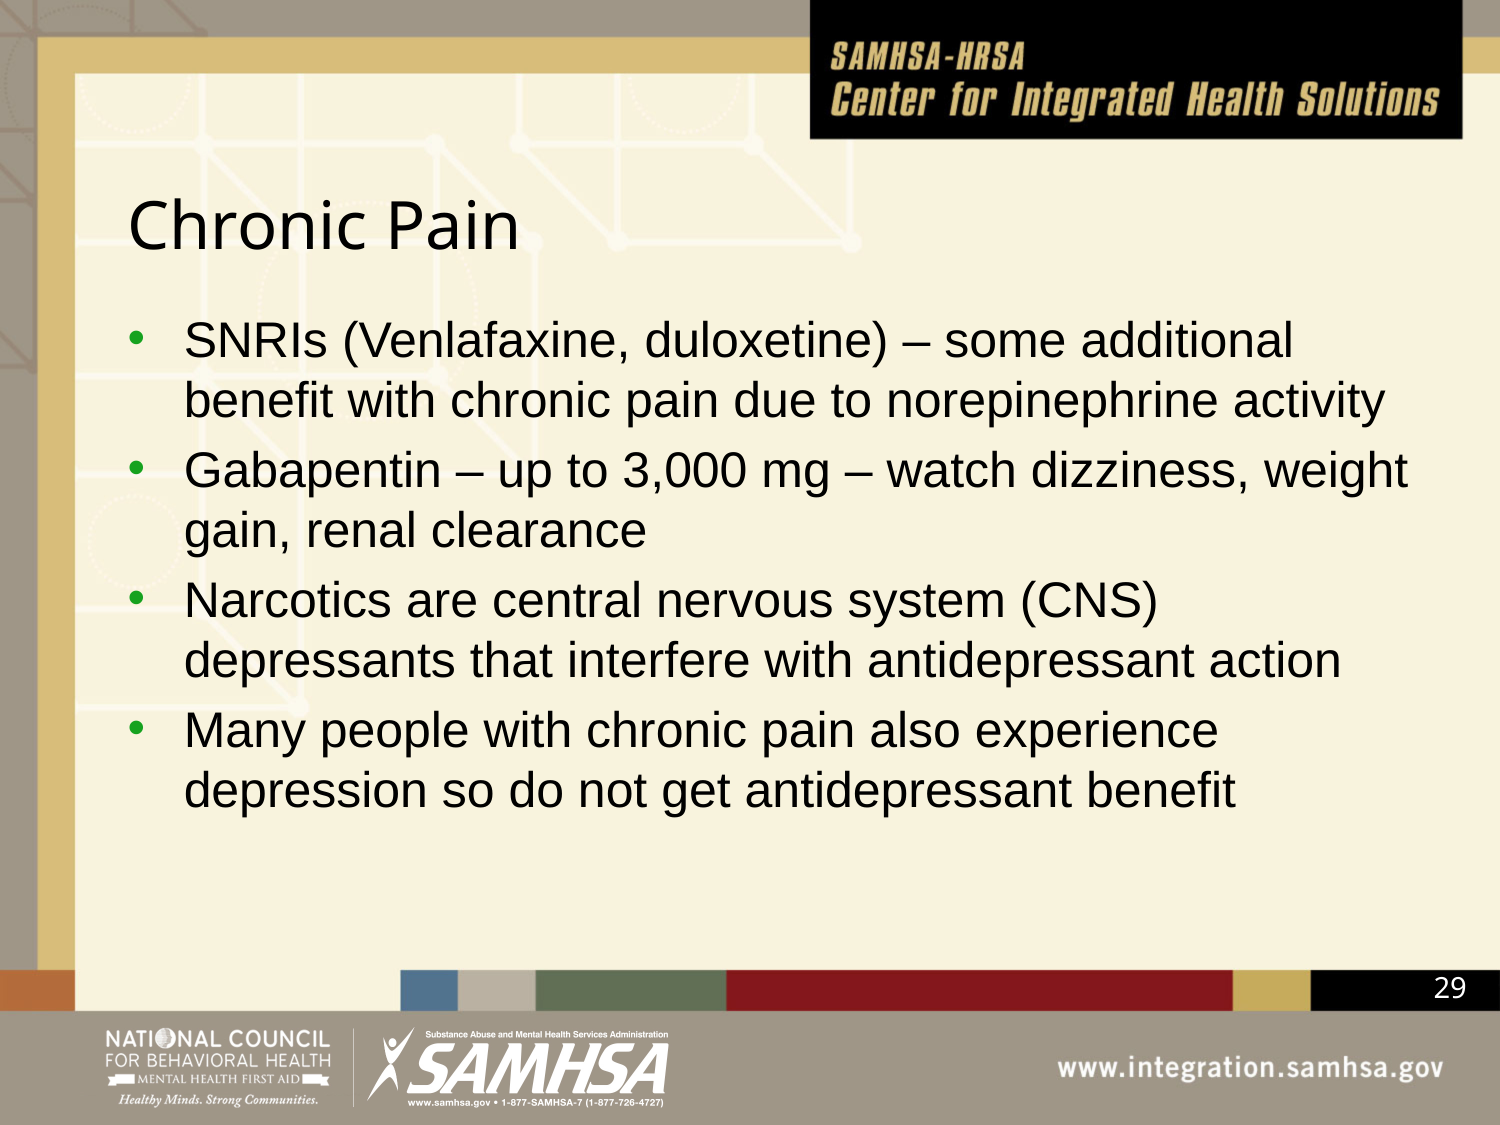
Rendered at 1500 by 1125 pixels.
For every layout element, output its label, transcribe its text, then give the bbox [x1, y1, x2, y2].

title Chronic Pain [112, 174, 1425, 299]
list SNRIs (Venlafaxine, duloxetine) – some additional benefit with chronic pain due to norepinephrine activity Gabapentin – up to 3,000 mg – watch dizziness, weight gain, renal clearance Narcotics are central nervous system (CNS) depressants that interfere with antidepressant action Many people with chronic pain also experience depression so do not get antidepressant benefit [112, 299, 1425, 888]
picture [0, 0, 1500, 1125]
